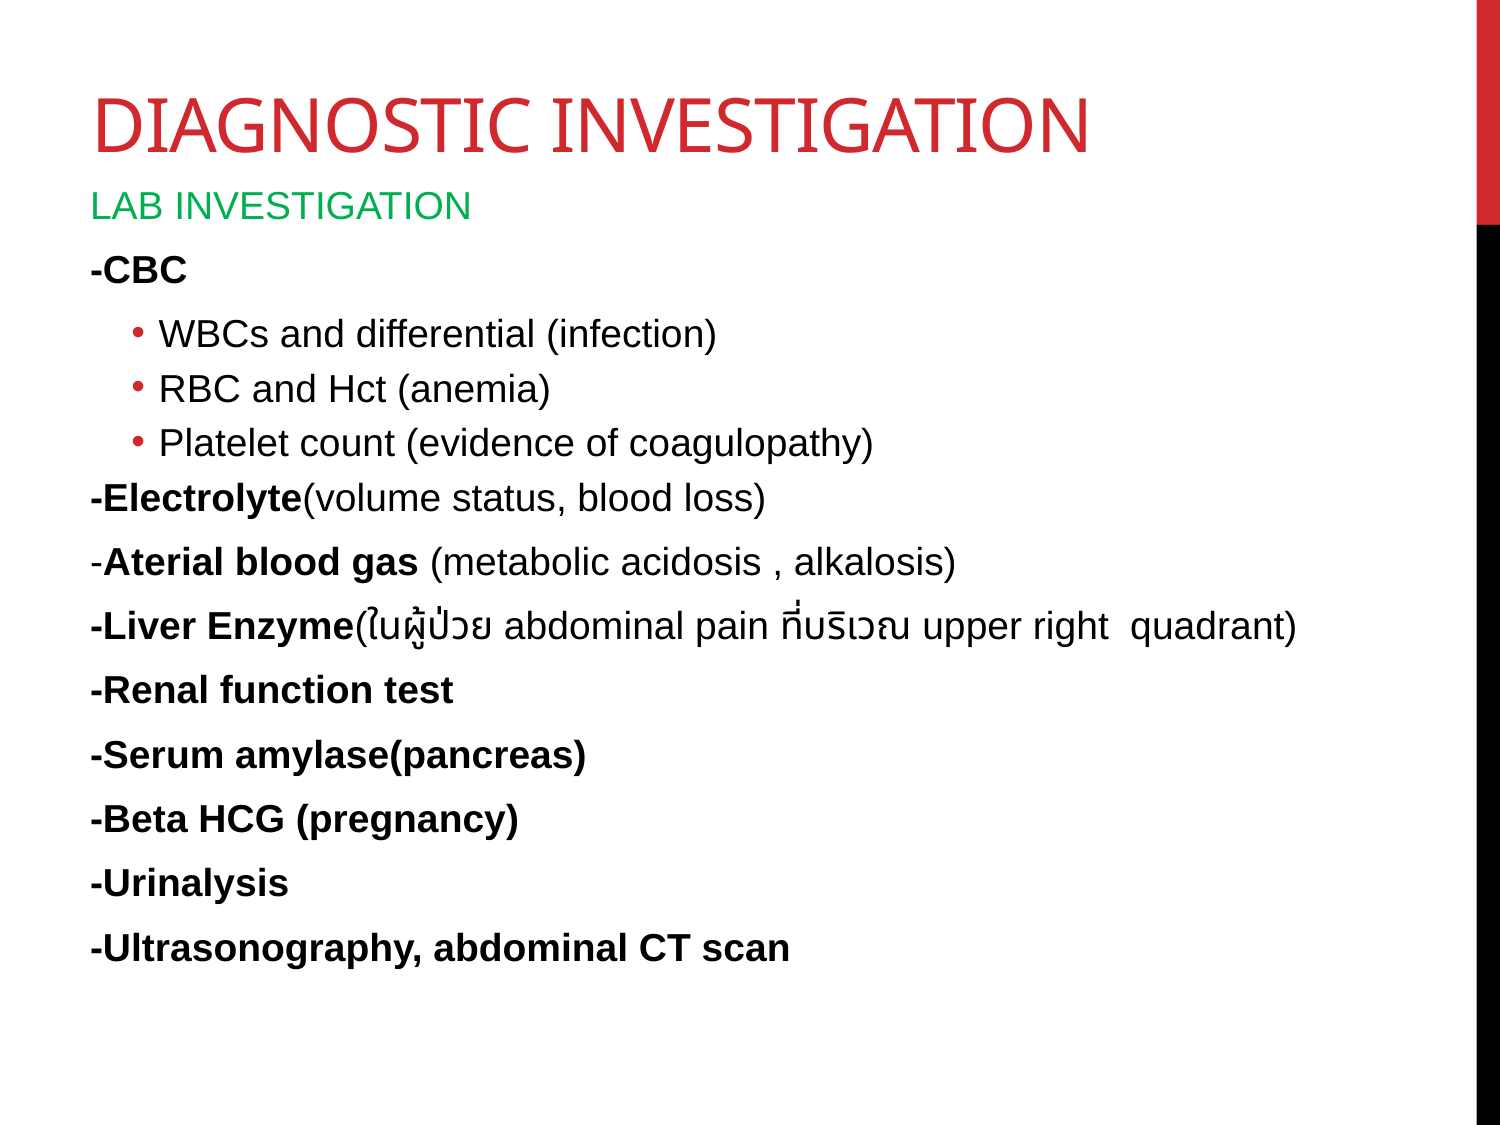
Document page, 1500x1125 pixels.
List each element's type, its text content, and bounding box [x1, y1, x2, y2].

title DIAGNOSTIC INVESTIGATION [76, 30, 1366, 175]
list LAB INVESTIGATION -CBC WBCs and differential (infection) RBC and Hct (anemia) Platelet count (evidence of coagulopathy) -Electrolyte(volume status, blood loss) -Aterial blood gas (metabolic acidosis , alkalosis) -Liver Enzyme(ในผู้ป่วย abdominal pain ที่บริเวณ upper right quadrant) -Renal function test -Serum amylase(pancreas) -Beta HCG (pregnancy) -Urinalysis -Ultrasonography, abdominal CT scan [75, 172, 1325, 1005]
